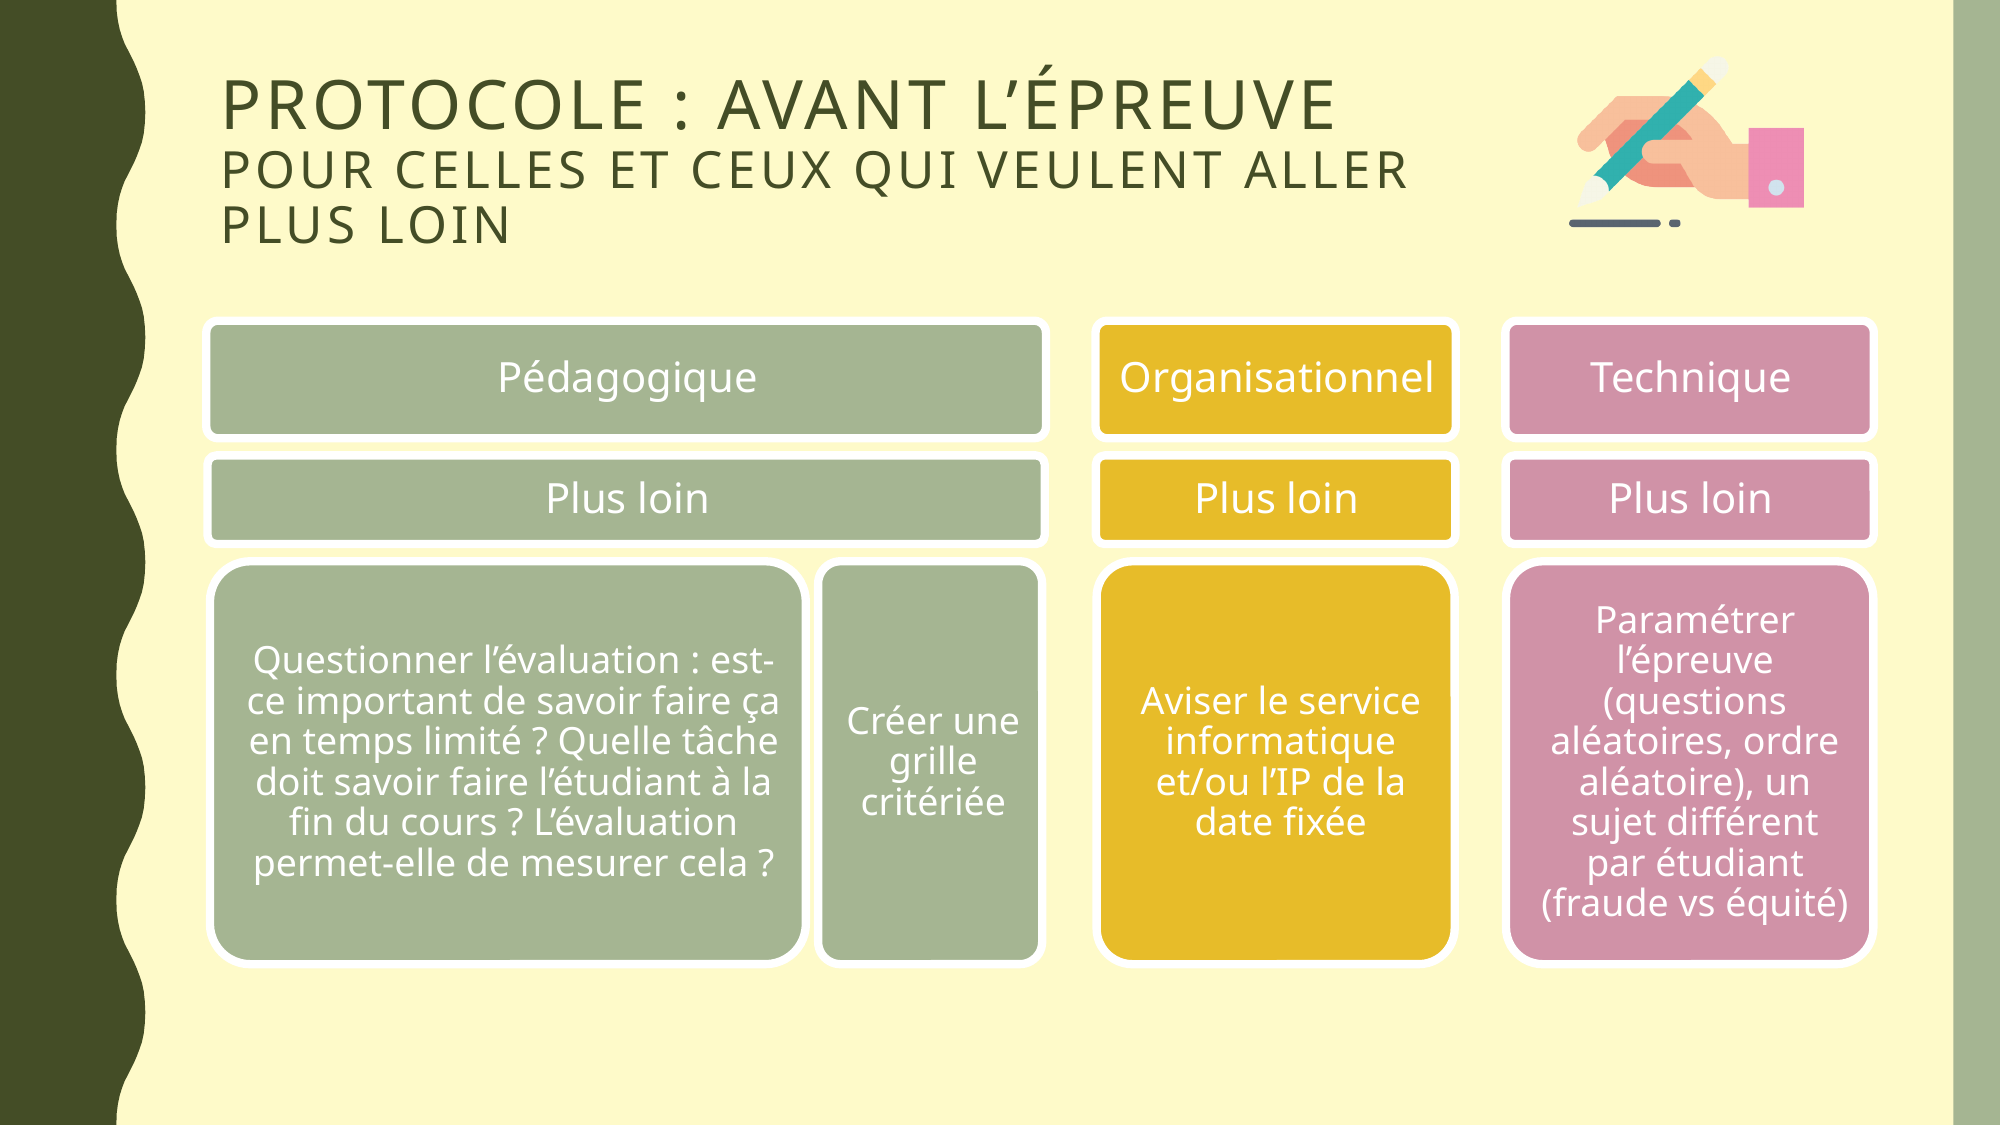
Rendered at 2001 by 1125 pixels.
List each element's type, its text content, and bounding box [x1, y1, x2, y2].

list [205, 320, 1875, 965]
picture [1569, 24, 1804, 259]
title Protocole : avant l’épreuve pour celles et ceux qui veulent aller plus loin [205, 62, 1503, 264]
